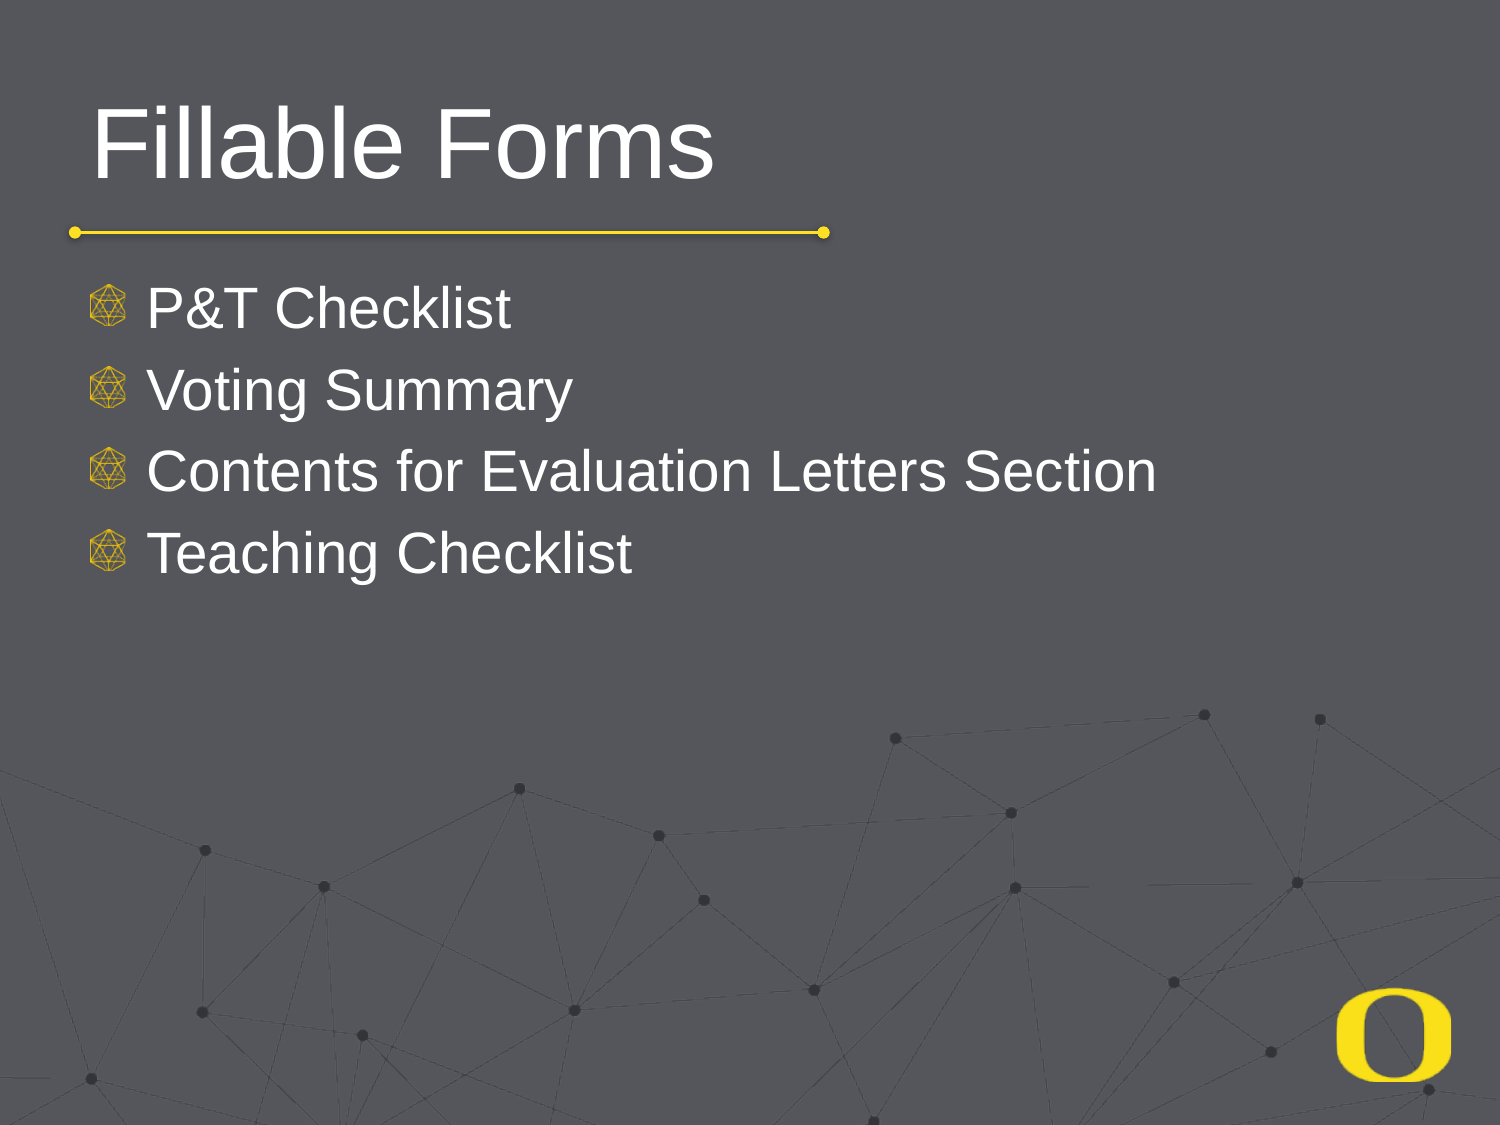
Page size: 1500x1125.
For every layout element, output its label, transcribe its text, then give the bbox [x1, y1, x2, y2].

title Fillable Forms [75, 45, 1425, 233]
list P&T Checklist Voting Summary Contents for Evaluation Letters Section Teaching Checklist [75, 262, 1425, 955]
